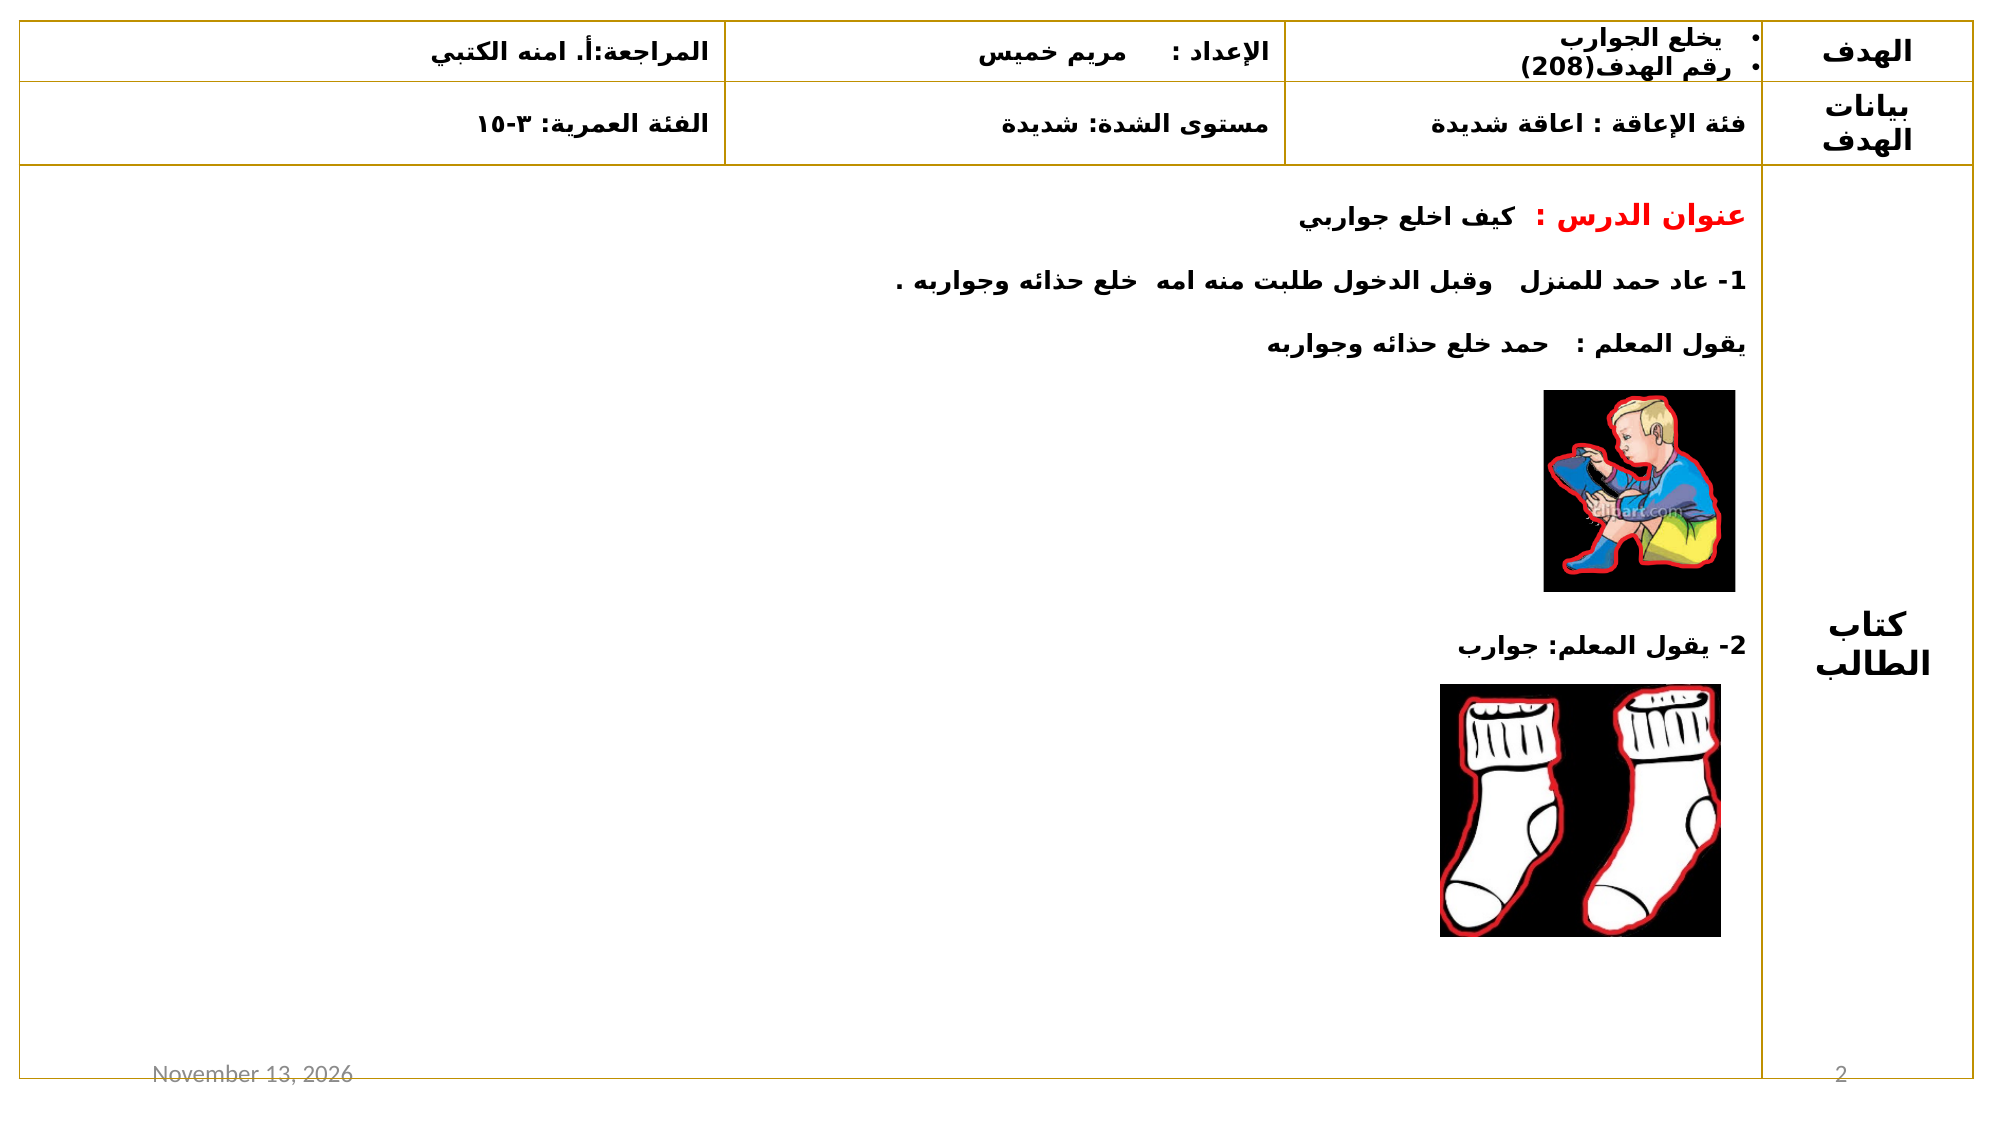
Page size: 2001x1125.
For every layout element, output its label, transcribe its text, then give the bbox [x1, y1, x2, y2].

table_cell الفئة العمرية: ٣-١٥ [20, 82, 724, 164]
table_cell كتاب الطالب [1763, 166, 1972, 1078]
picture [1543, 390, 1736, 592]
table_cell عنوان الدرس : كيف اخلع جواربي 1- عاد حمد للمنزل وقبل الدخول طلبت منه امه خلع حذائه وجواربه . يقول المعلم : حمد خلع حذائه وجواربه 2- يقول المعلم: جوارب [20, 166, 1761, 1078]
table_header يخلع الجوارب رقم الهدف(208) [1286, 22, 1761, 81]
picture [1440, 684, 1721, 937]
slide_number 2 [1412, 1079, 1863, 1103]
table_cell بيانات الهدف [1763, 82, 1972, 164]
table_cell مستوى الشدة: شديدة [726, 82, 1284, 164]
table_header المراجعة:أ. امنه الكتبي [20, 22, 724, 81]
table_cell فئة الإعاقة : اعاقة شديدة [1286, 82, 1761, 164]
table_header الهدف [1763, 22, 1972, 81]
table_header الإعداد : مريم خميس [726, 22, 1284, 81]
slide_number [137, 1079, 588, 1103]
